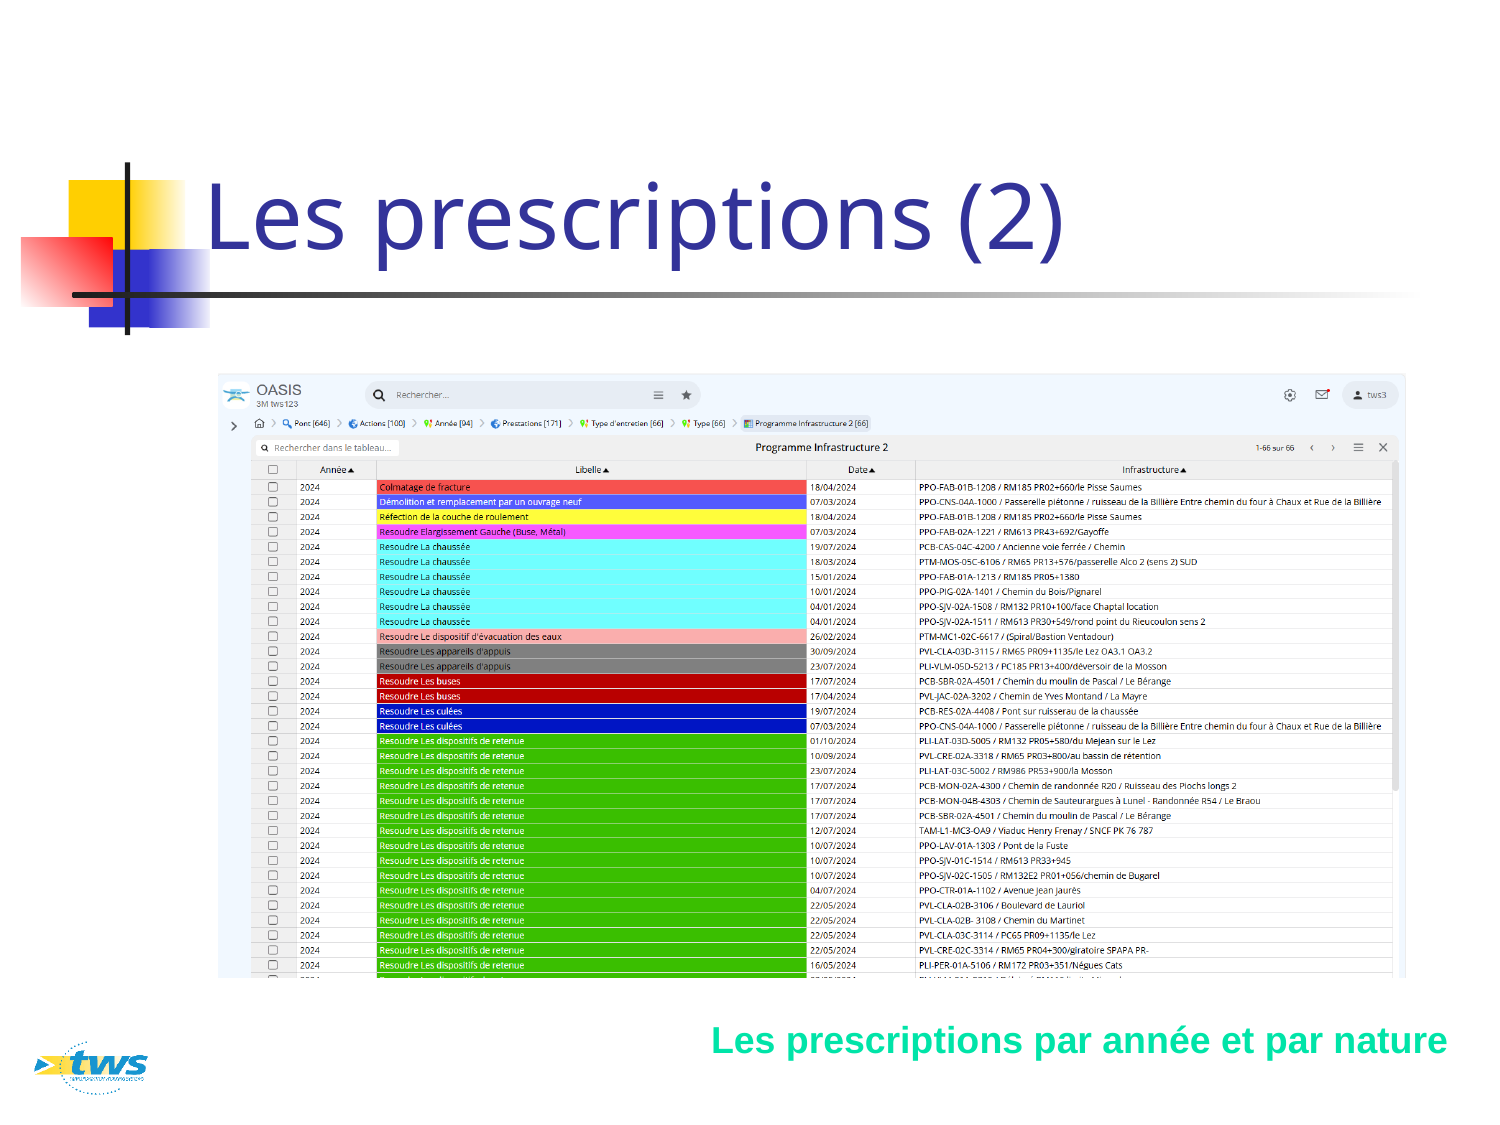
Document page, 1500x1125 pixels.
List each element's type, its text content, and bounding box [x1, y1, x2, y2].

title Les prescriptions (2) [188, 35, 1468, 275]
picture [218, 373, 1406, 978]
picture [15, 1028, 168, 1110]
text_box Les prescriptions par année et par nature [631, 1008, 1464, 1069]
